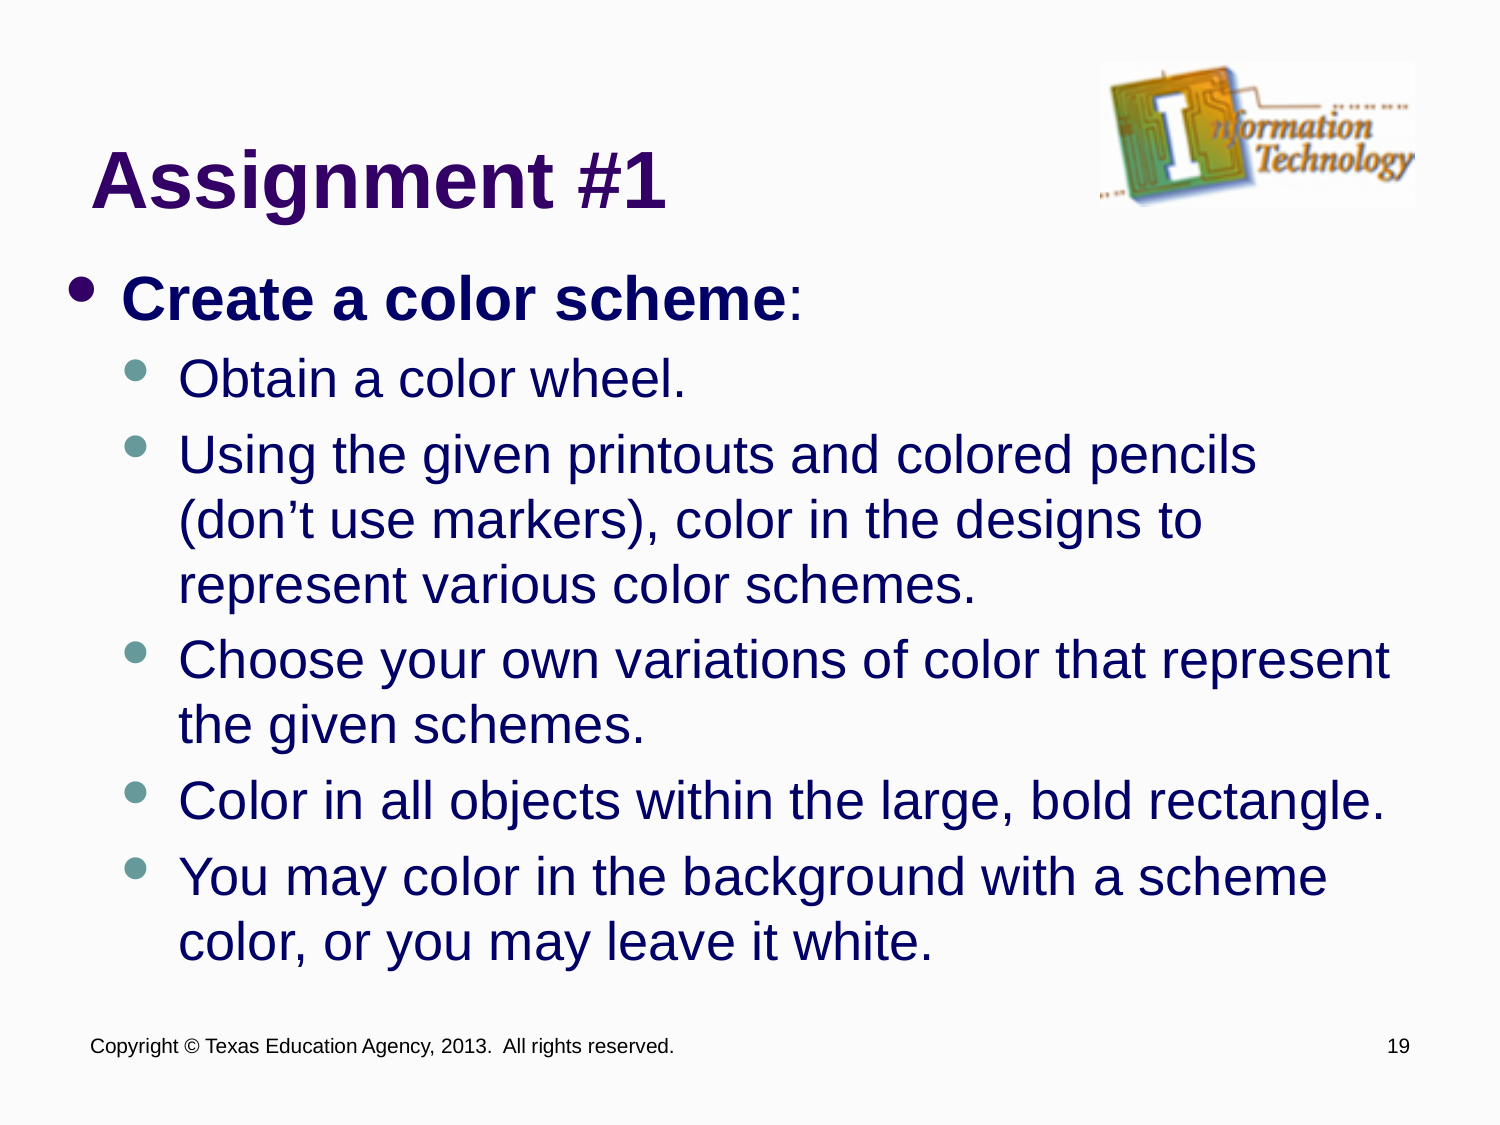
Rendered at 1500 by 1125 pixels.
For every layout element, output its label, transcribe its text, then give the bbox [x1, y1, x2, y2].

list Create a color scheme: Obtain a color wheel. Using the given printouts and colored pencils (don’t use markers), color in the designs to represent various color schemes. Choose your own variations of color that represent the given schemes. Color in all objects within the large, bold rectangle. You may color in the background with a scheme color, or you may leave it white. [50, 249, 1413, 1000]
title Assignment #1 [75, 20, 1100, 233]
picture [1100, 62, 1415, 207]
slide_number 19 [1324, 1024, 1426, 1101]
slide_number Copyright © Texas Education Agency, 2013. All rights reserved. [74, 1024, 701, 1101]
